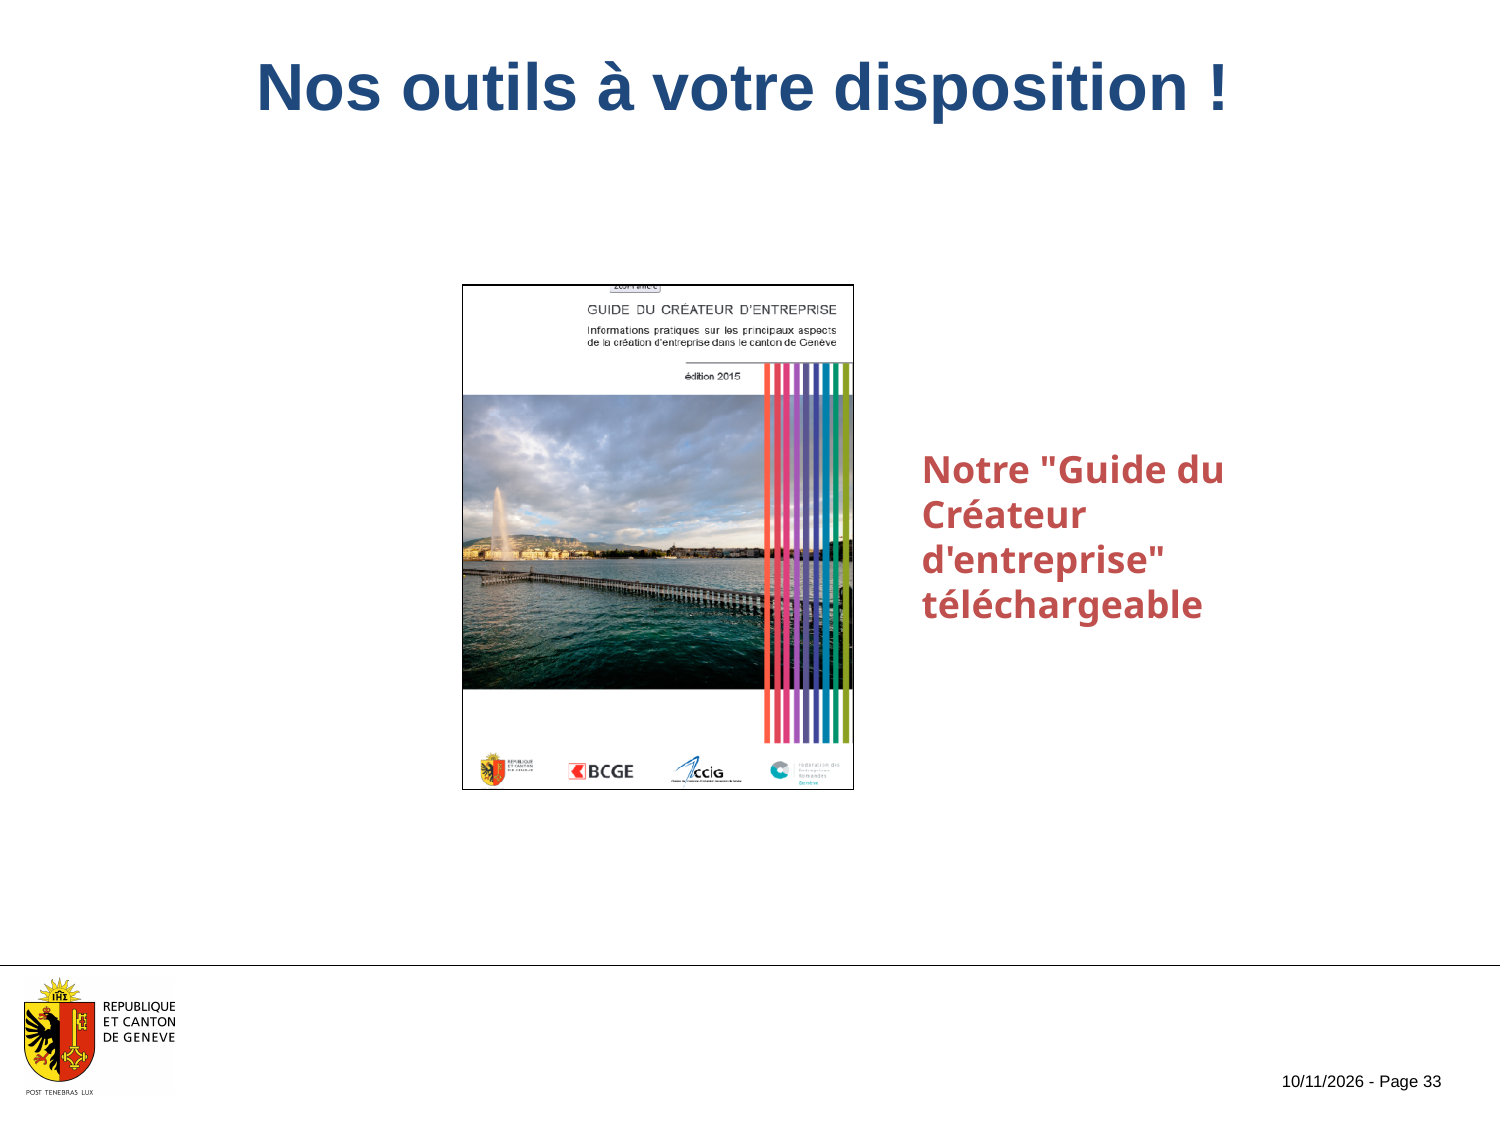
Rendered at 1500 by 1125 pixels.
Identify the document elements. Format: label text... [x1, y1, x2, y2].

picture [24, 977, 175, 1095]
text_box Nos outils à votre disposition ! [48, 36, 1458, 192]
picture [462, 285, 854, 789]
text_box Notre "Guide du Créateur d'entreprise" téléchargeable [906, 438, 1320, 679]
